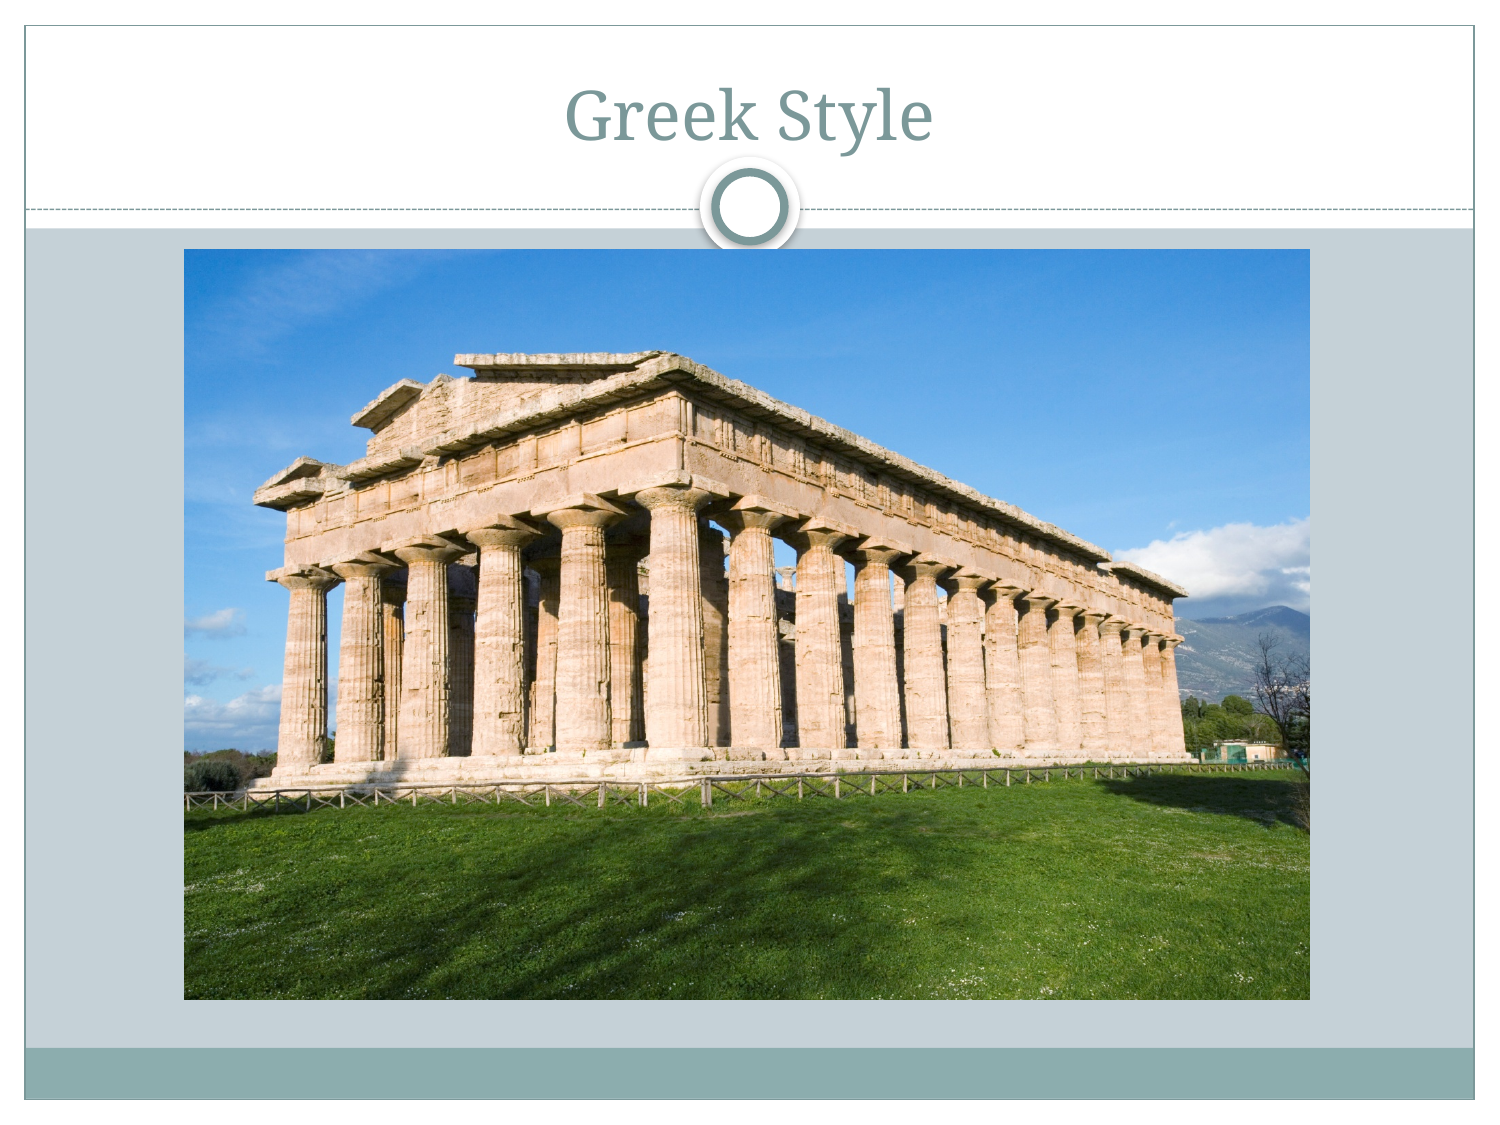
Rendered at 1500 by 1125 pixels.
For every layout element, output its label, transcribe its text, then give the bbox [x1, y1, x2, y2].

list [184, 249, 1310, 1001]
title Greek Style [49, 37, 1450, 162]
